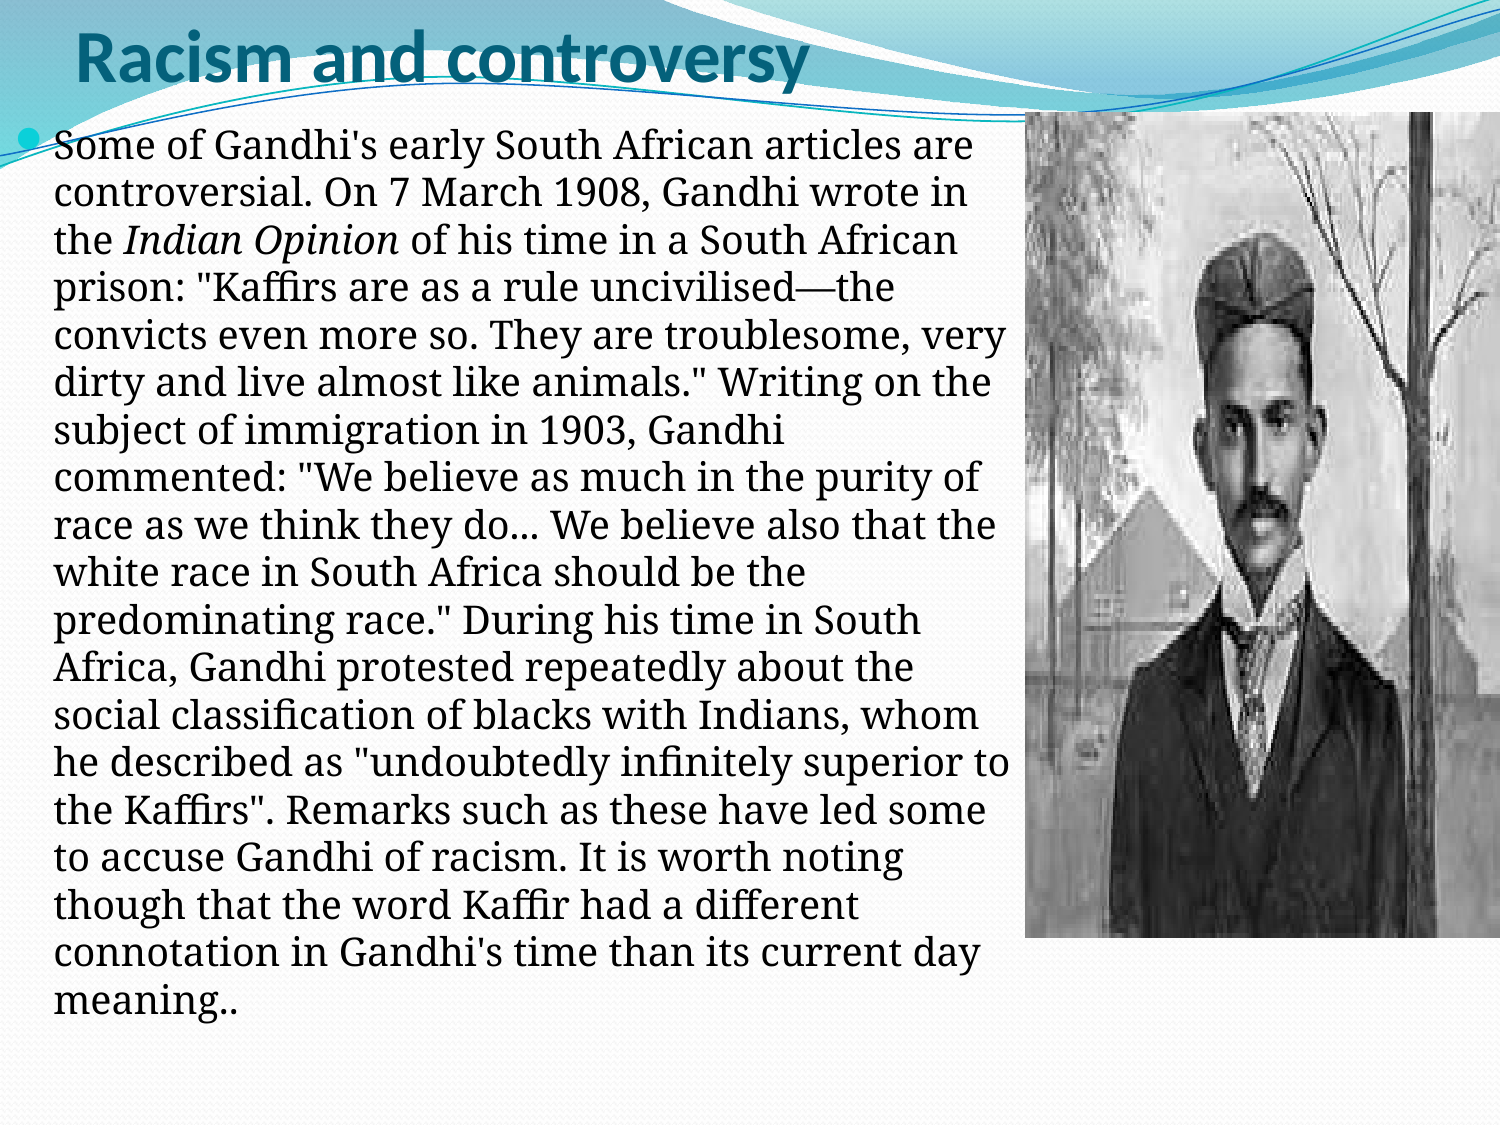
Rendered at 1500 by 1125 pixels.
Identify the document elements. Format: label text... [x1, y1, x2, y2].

picture [1024, 112, 1500, 938]
title Racism and controversy [75, 0, 1425, 112]
list Some of Gandhi's early South African articles are controversial. On 7 March 1908, Gandhi wrote in the Indian Opinion of his time in a South African prison: "Kaffirs are as a rule uncivilised—the convicts even more so. They are troublesome, very dirty and live almost like animals." Writing on the subject of immigration in 1903, Gandhi commented: "We believe as much in the purity of race as we think they do... We believe also that the white race in South Africa should be the predominating race." During his time in South Africa, Gandhi protested repeatedly about the social classification of blacks with Indians, whom he described as "undoubtedly infinitely superior to the Kaffirs". Remarks such as these have led some to accuse Gandhi of racism. It is worth noting though that the word Kaffir had a different connotation in Gandhi's time than its current day meaning.. [0, 112, 1038, 1038]
